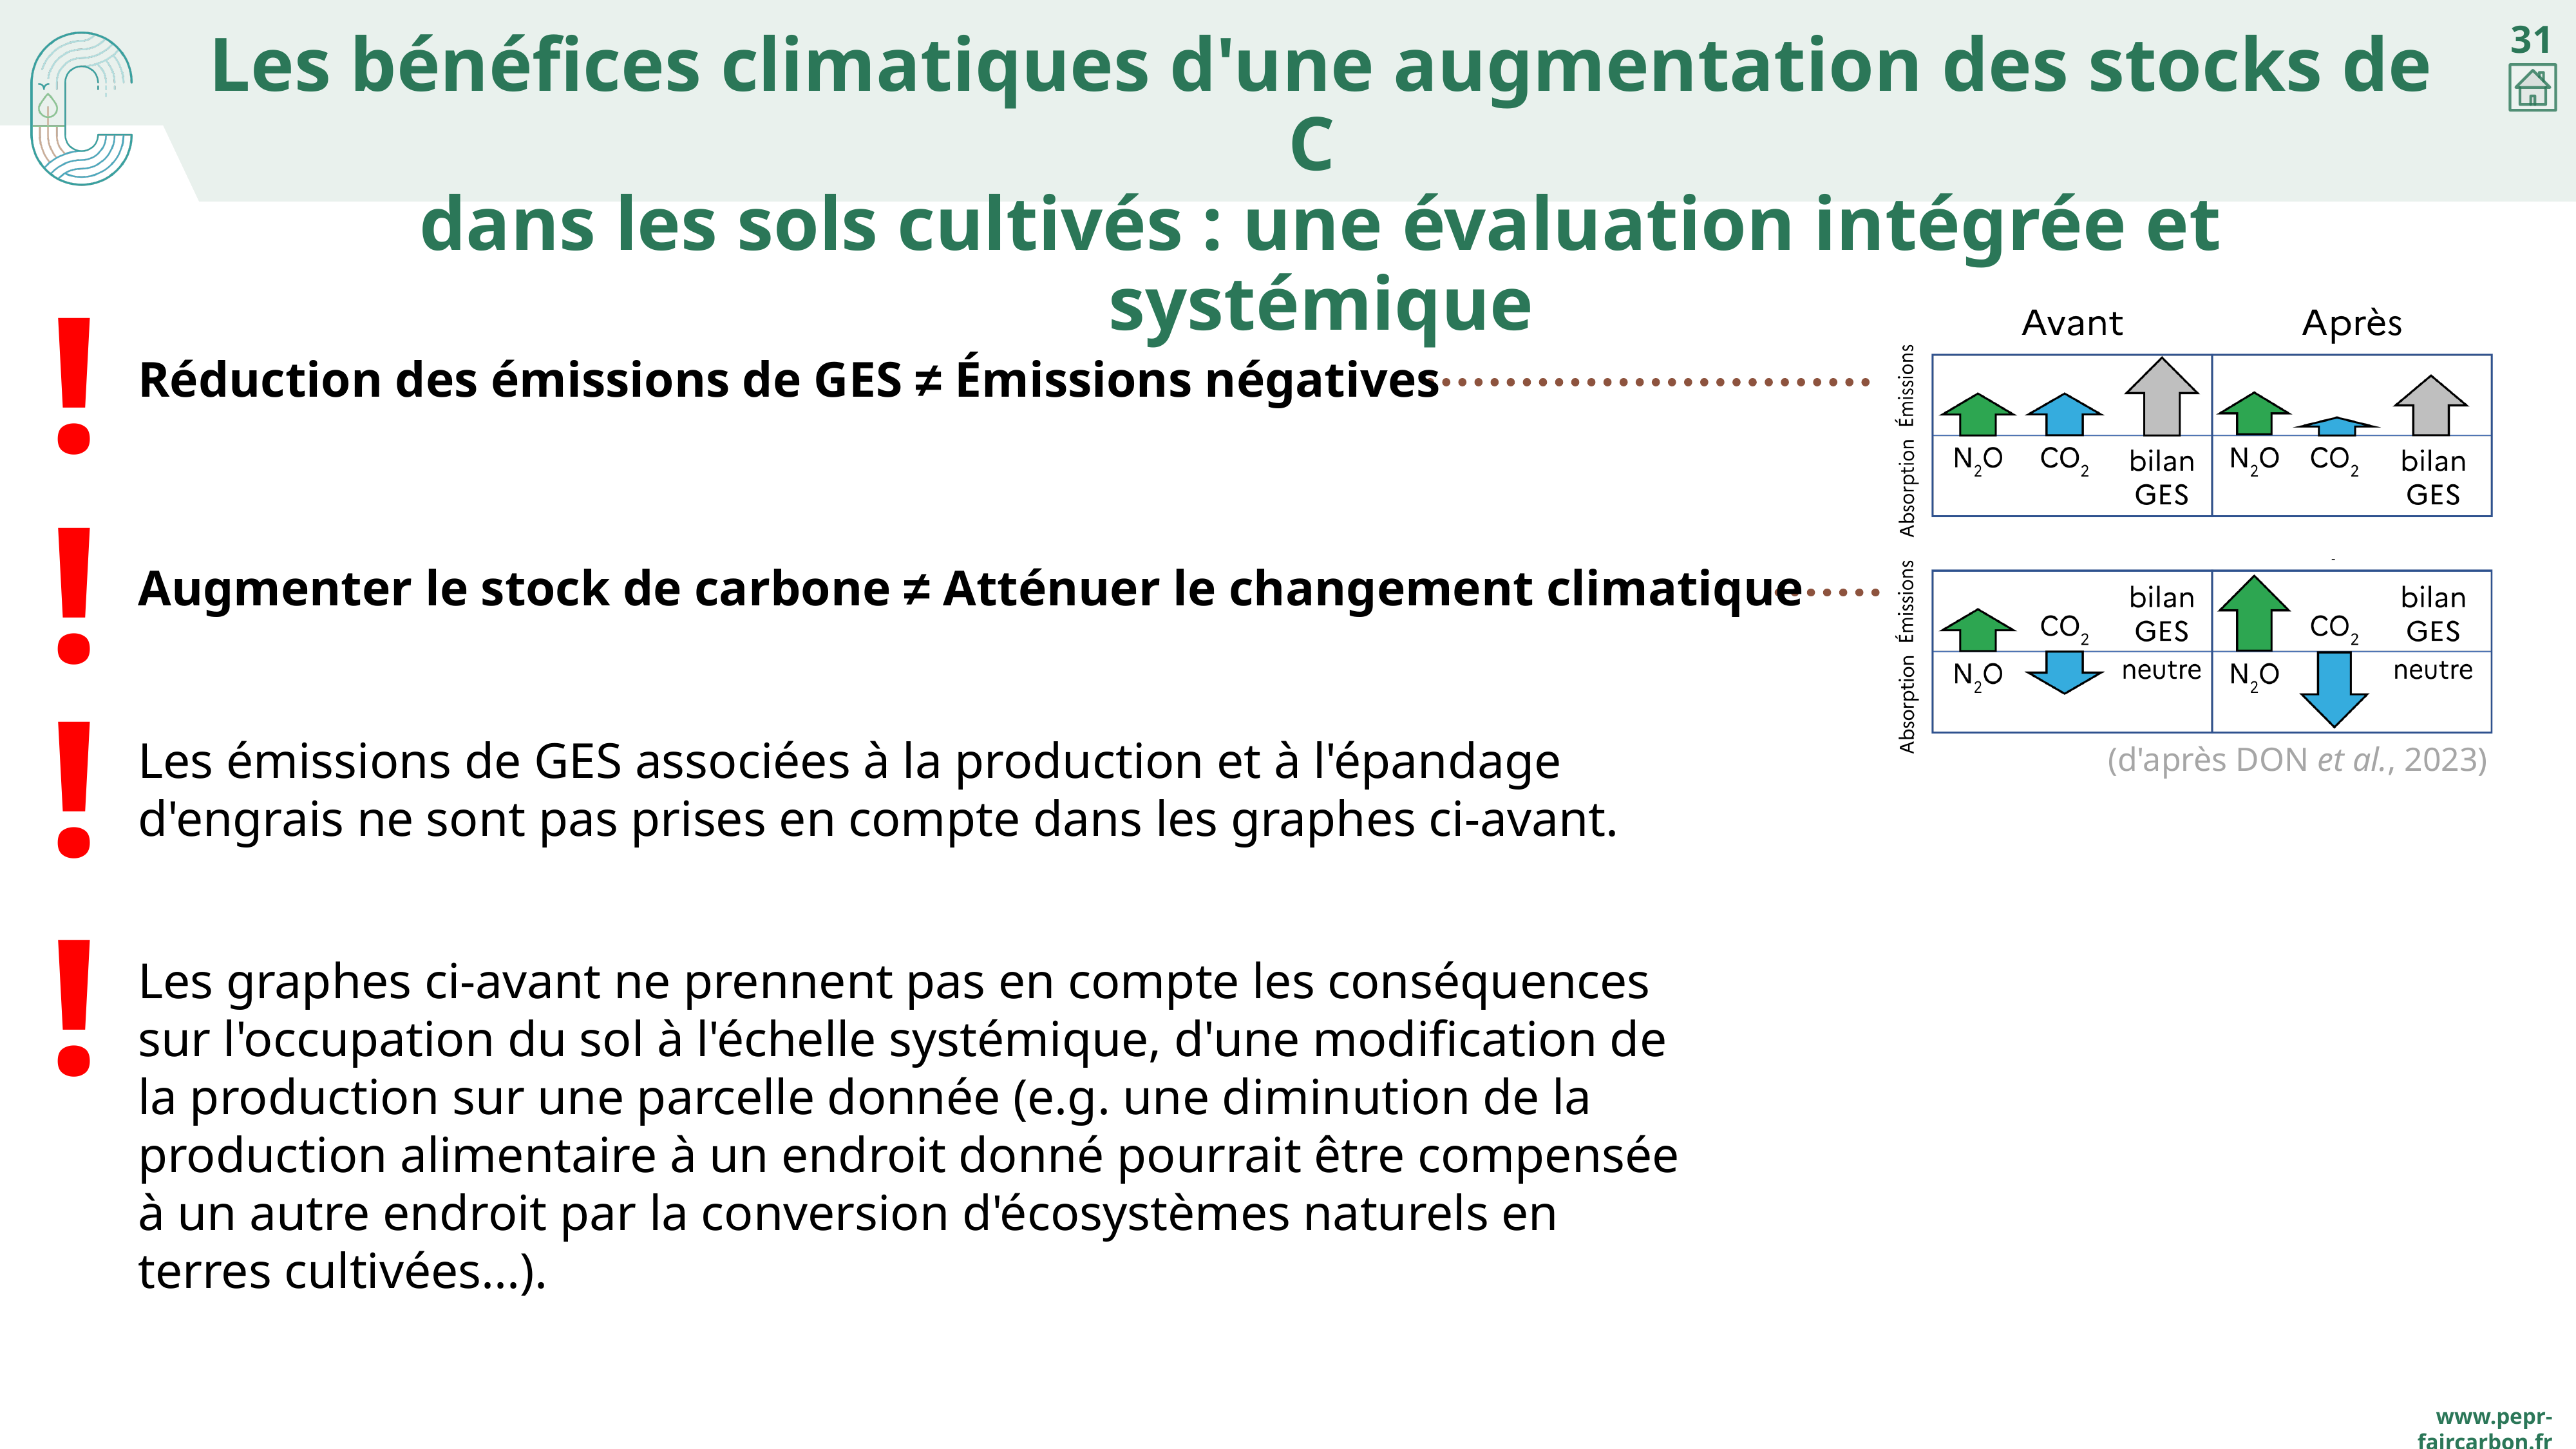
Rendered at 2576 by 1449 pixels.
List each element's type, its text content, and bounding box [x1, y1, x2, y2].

picture [1895, 559, 2493, 754]
picture [1895, 303, 2493, 538]
text_box ! [42, 663, 133, 900]
text_box ! [42, 259, 133, 469]
text_box Les émissions de GES associées à la production et à l'épandage d'engrais ne sont pas prises en compte dans les graphes ci-avant. [133, 724, 1768, 851]
text_box ! [42, 469, 133, 663]
text_box Les graphes ci-avant ne prennent pas en compte les conséquences sur l'occupation du sol à l'échelle systémique, d'une modification de la production sur une parcelle donnée (e.g. une diminution de la production alimentaire à un endroit donné pourrait être compensée à un autre endroit par la conversion d'écosystèmes naturels en terres cultivées...). [133, 945, 1699, 1303]
title Les bénéfices climatiques d'une augmentation des stocks de C dans les sols cultivés : une évaluation intégrée et systémique [201, 21, 2441, 194]
text_box Augmenter le stock de carbone ≠ Atténuer le changement climatique [133, 552, 2064, 620]
text_box (d'après Don et al., 2023) [1971, 759, 2493, 783]
text_box Réduction des émissions de GES ≠ Émissions négatives [133, 343, 1891, 412]
text_box ! [42, 900, 133, 1118]
picture [30, 31, 133, 186]
